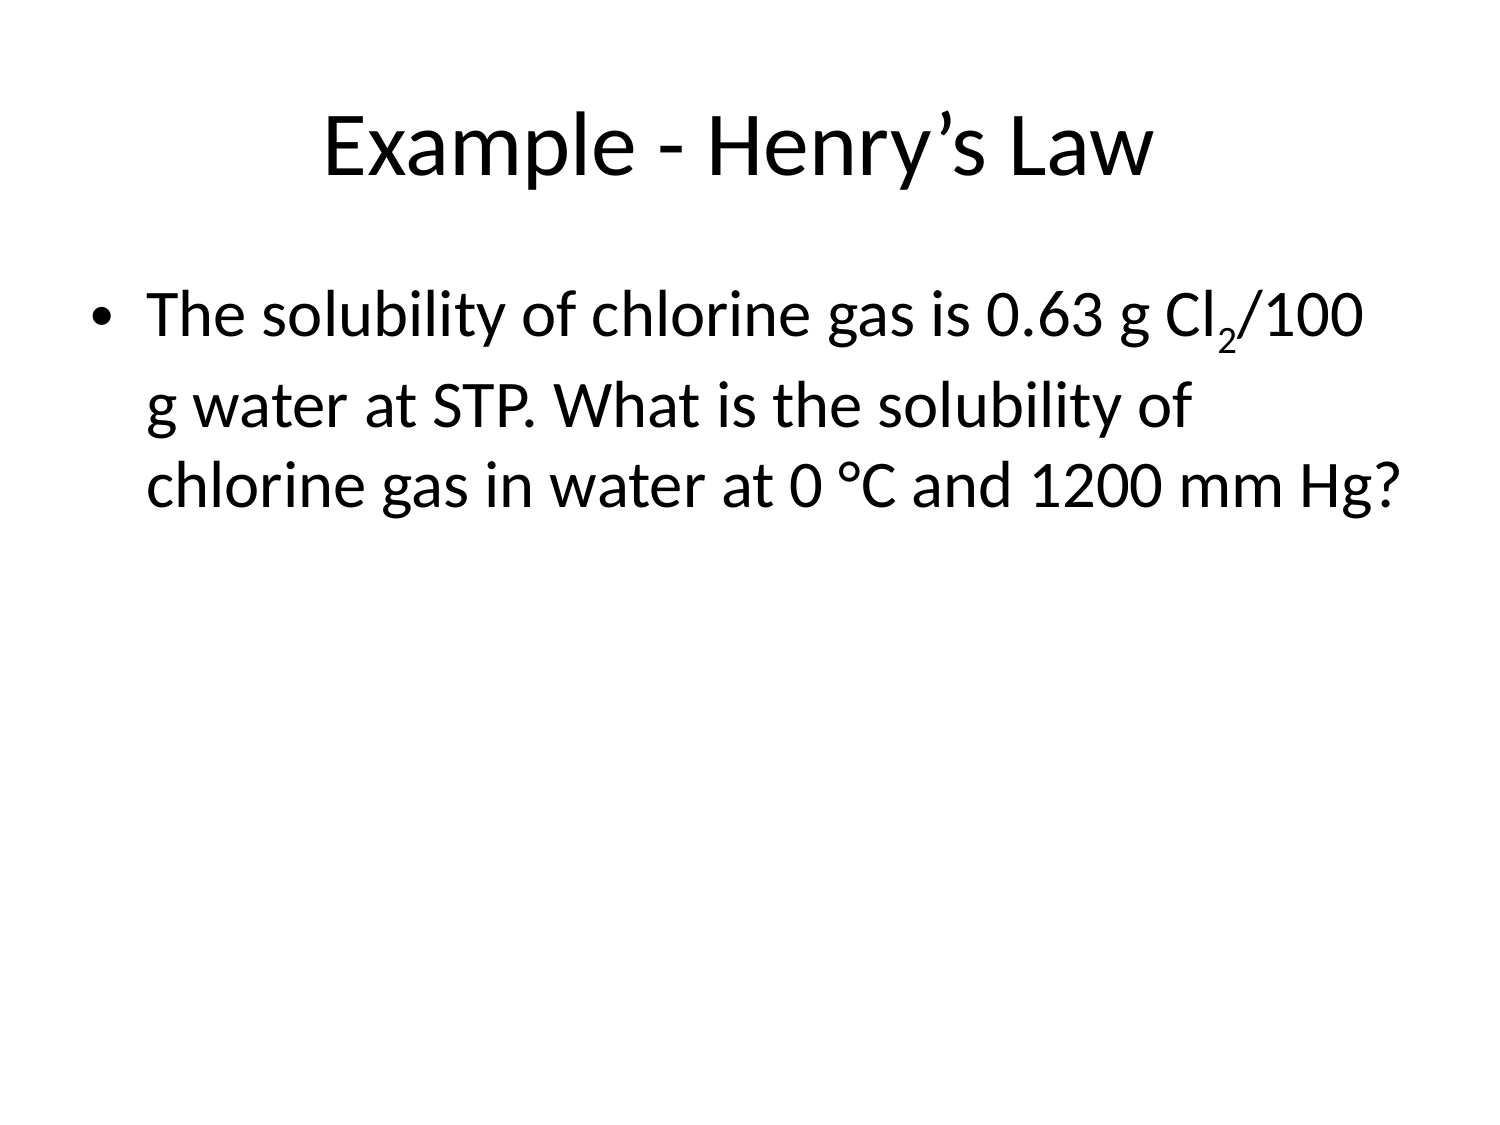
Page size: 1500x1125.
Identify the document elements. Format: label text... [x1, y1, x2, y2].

list The solubility of chlorine gas is 0.63 g Cl2/100 g water at STP. What is the solubility of chlorine gas in water at 0 °C and 1200 mm Hg? [75, 262, 1425, 688]
title Example - Henry’s Law [75, 45, 1425, 233]
